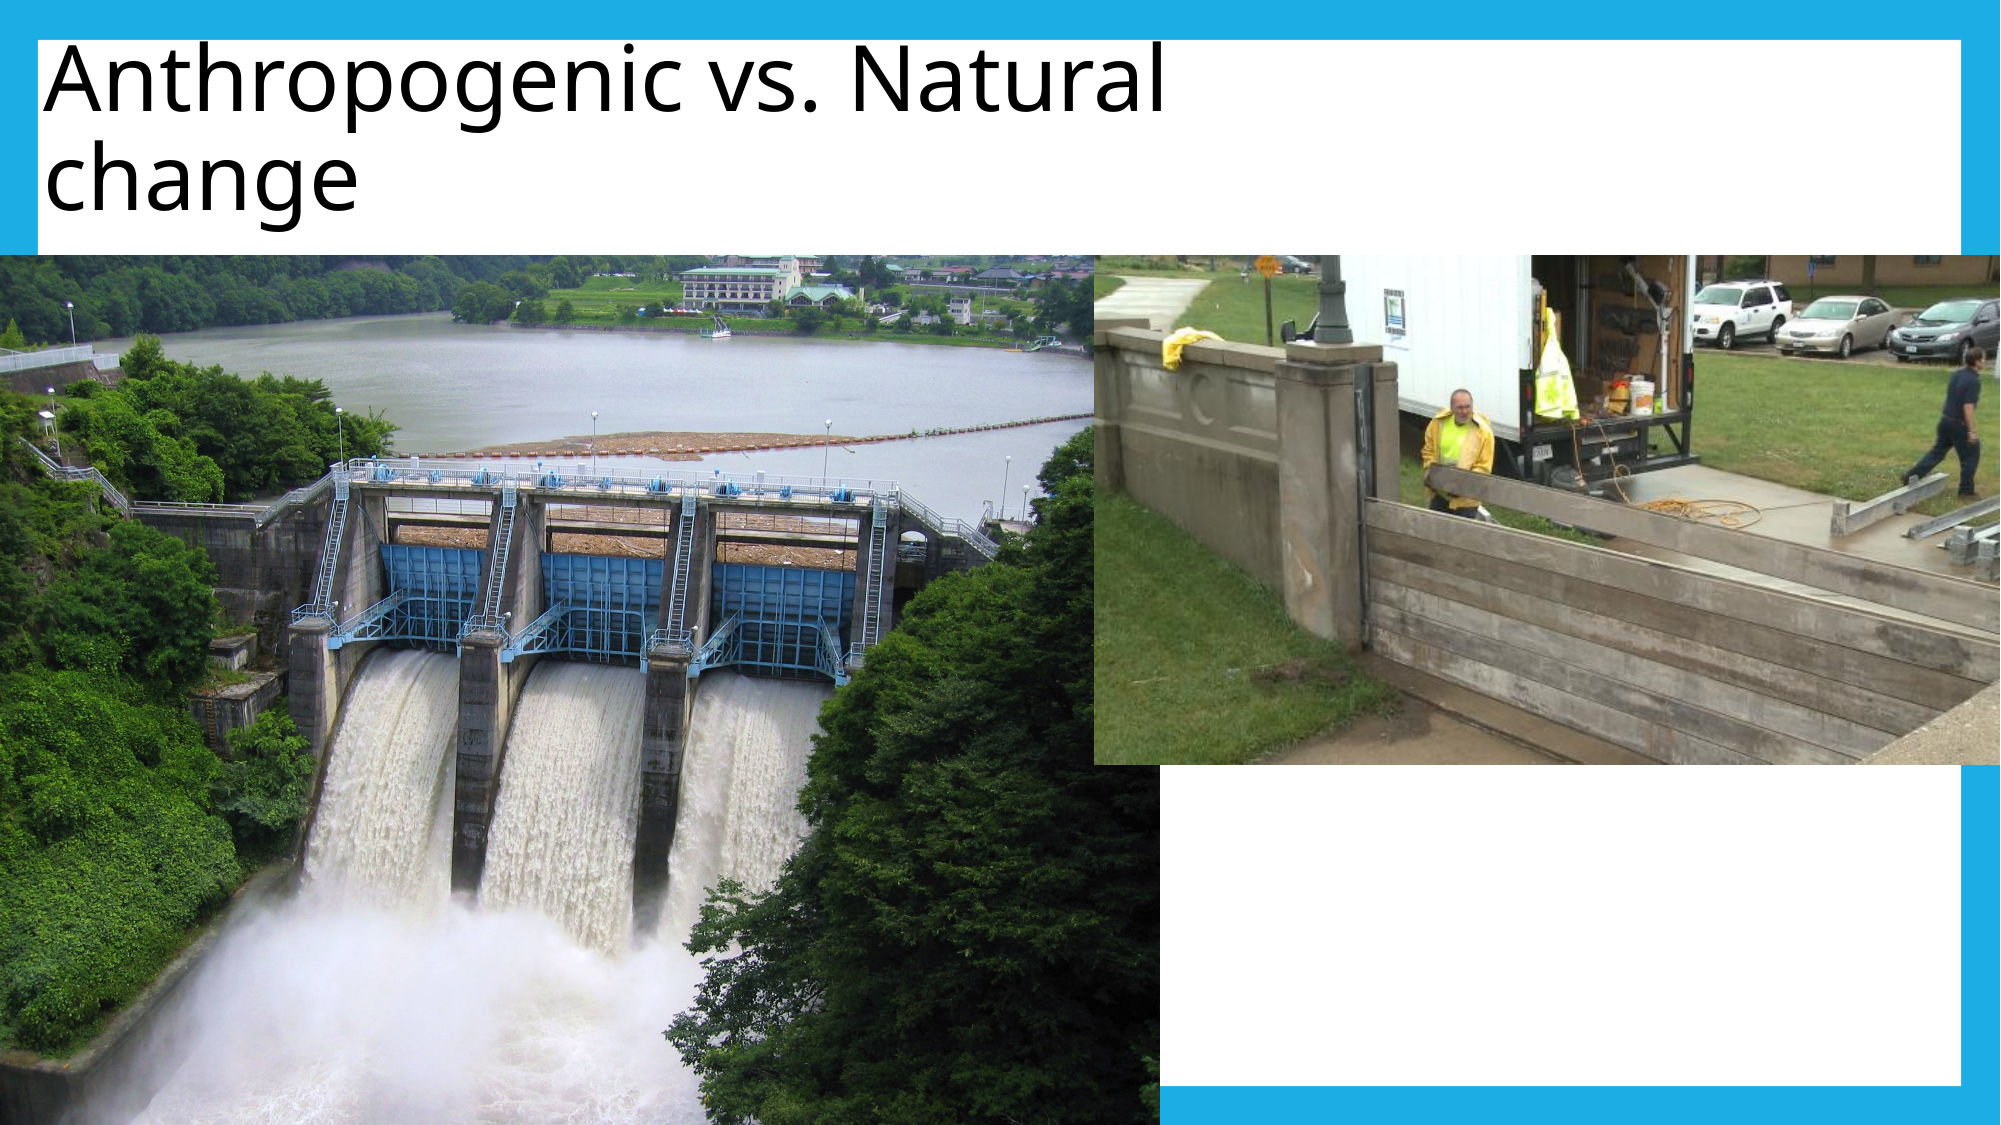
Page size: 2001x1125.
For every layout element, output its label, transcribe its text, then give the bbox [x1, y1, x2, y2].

title Anthropogenic vs. Natural change [29, 0, 1438, 253]
picture [1094, 254, 2000, 765]
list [0, 254, 1161, 1125]
